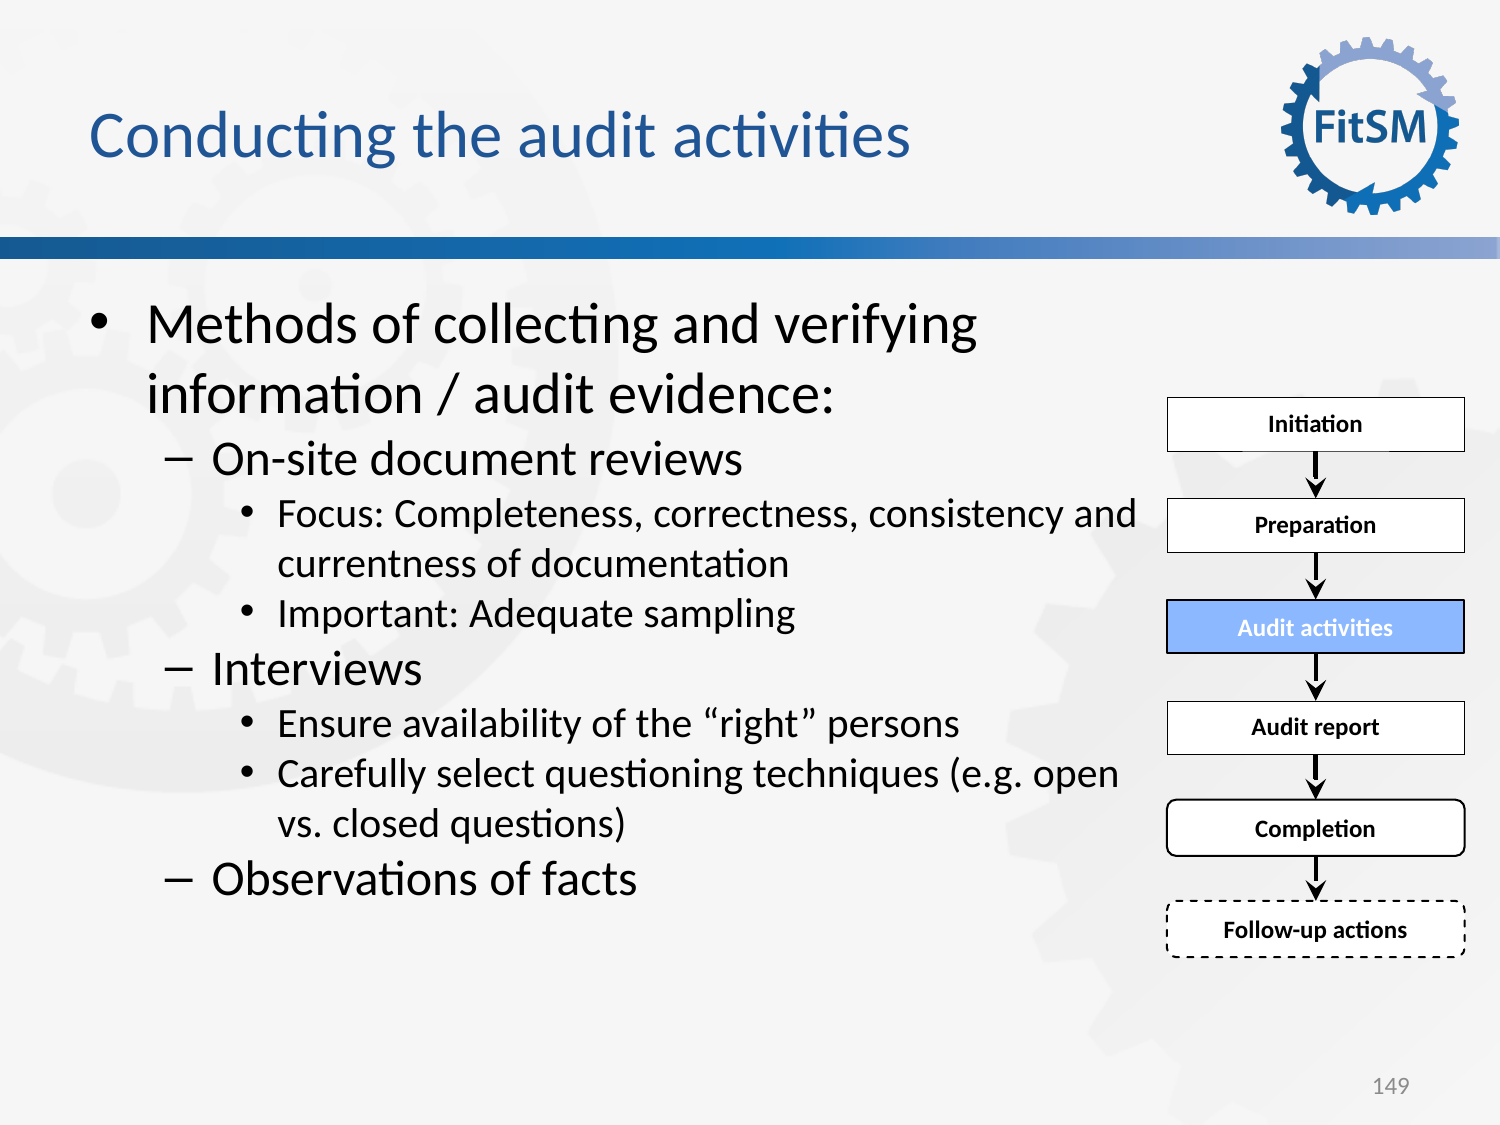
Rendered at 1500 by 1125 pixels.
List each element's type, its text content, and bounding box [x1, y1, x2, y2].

text_box Preparation [1166, 498, 1465, 553]
text_box [1305, 578, 1327, 600]
text_box Methods of collecting and verifying information / audit evidence: On-site document reviews Focus: Completeness, correctness, consistency and currentness of documentation Important: Adequate sampling Interviews Ensure availability of the “right” persons Carefully select questioning techniques (e.g. open vs. closed questions) Observations of facts [75, 278, 1163, 1038]
picture [0, 0, 1500, 1125]
text_box [1305, 680, 1327, 701]
text_box Follow-up actions [1166, 900, 1465, 958]
text_box Initiation [1166, 397, 1465, 452]
text_box Audit activities [1166, 599, 1465, 654]
text_box Conducting the audit activities [74, 45, 1282, 217]
text_box 149 [1074, 1054, 1425, 1115]
text_box Completion [1166, 799, 1465, 856]
text_box [1305, 880, 1327, 901]
text_box [1160, 693, 1166, 724]
text_box [1305, 778, 1327, 799]
text_box [1305, 477, 1327, 499]
text_box Audit report [1166, 700, 1465, 755]
